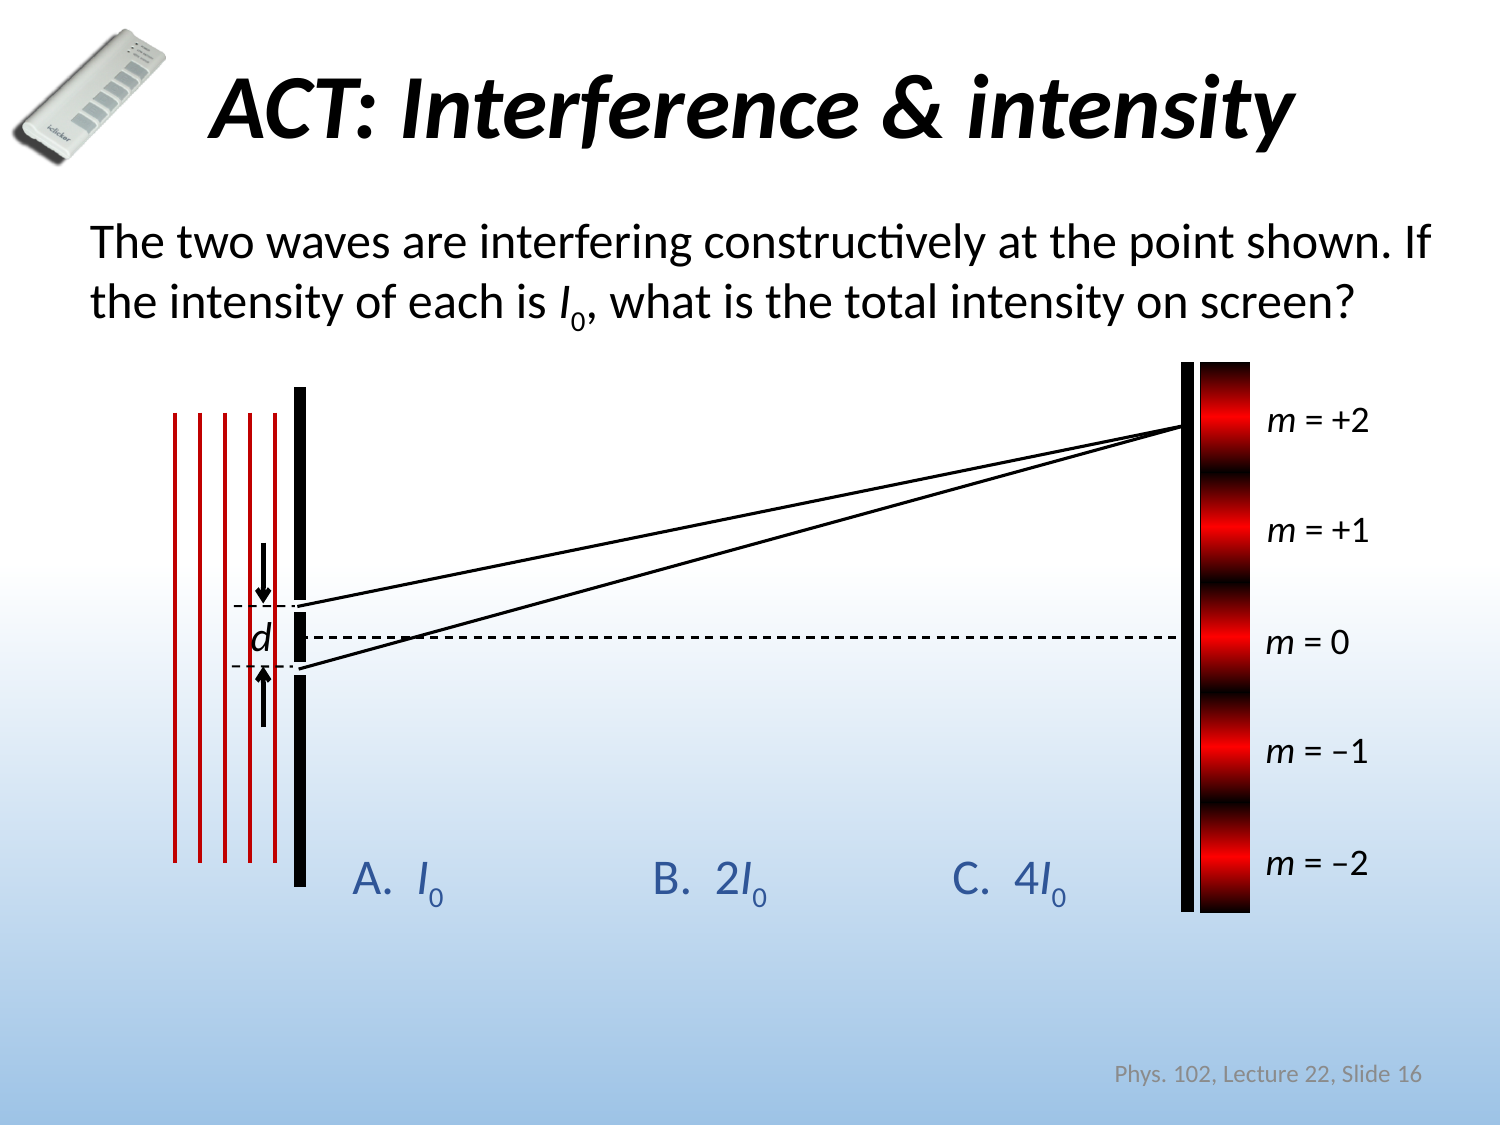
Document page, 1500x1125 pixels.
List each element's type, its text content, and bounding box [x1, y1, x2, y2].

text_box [170, 603, 298, 667]
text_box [1249, 387, 1388, 875]
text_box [298, 424, 1188, 670]
slide_number Phys. 102, Lecture 22, Slide 16 [1059, 1042, 1438, 1103]
text_box A. I0 B. 2I0 C. 4I0 [337, 837, 1150, 921]
picture [0, 0, 188, 188]
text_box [1199, 362, 1250, 913]
title ACT: Interference & intensity [106, 0, 1400, 201]
text_box The two waves are interfering constructively at the point shown. If the intensity of each is I0, what is the total intensity on screen? [75, 201, 1463, 345]
